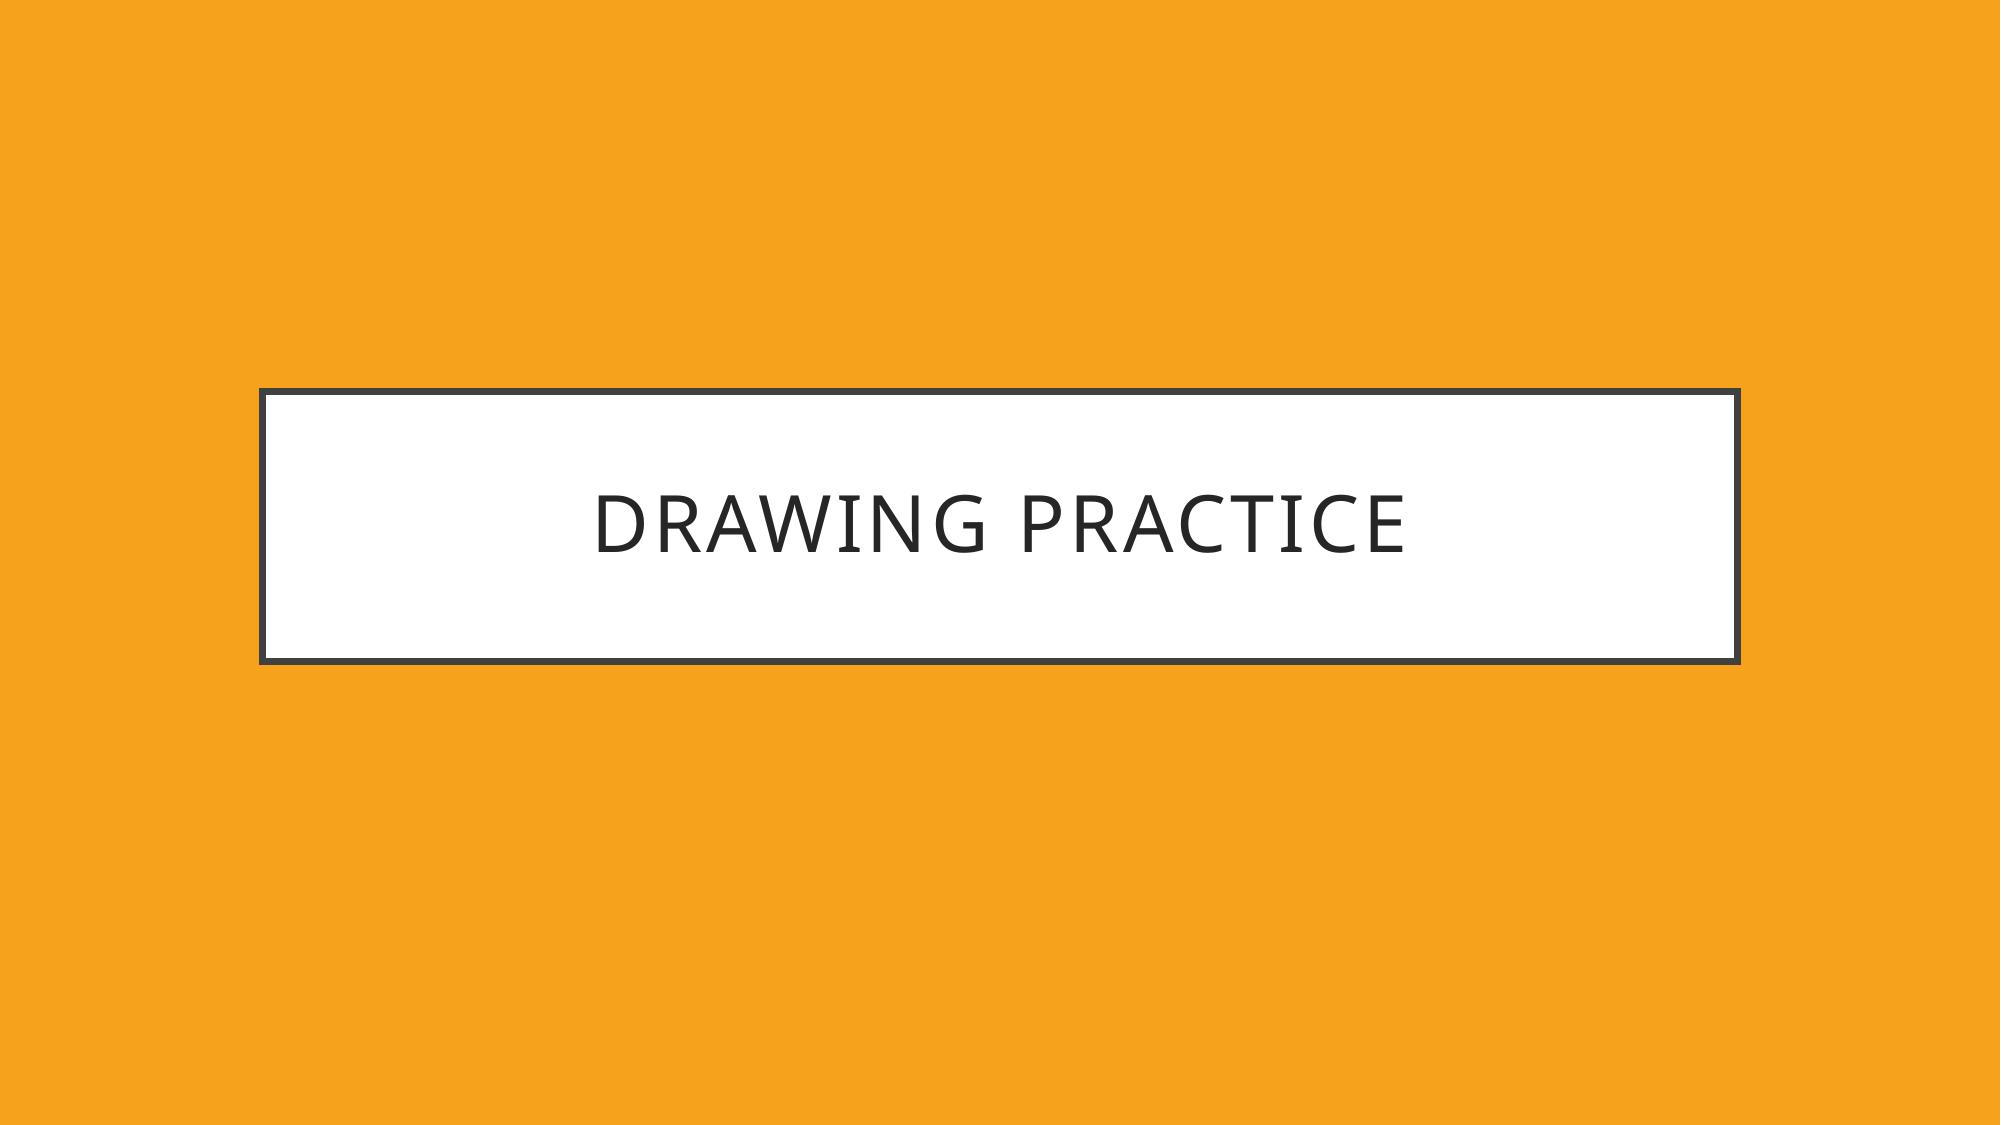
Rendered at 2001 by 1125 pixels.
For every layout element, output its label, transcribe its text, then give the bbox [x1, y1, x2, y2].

title Drawing Practice [259, 388, 1741, 665]
